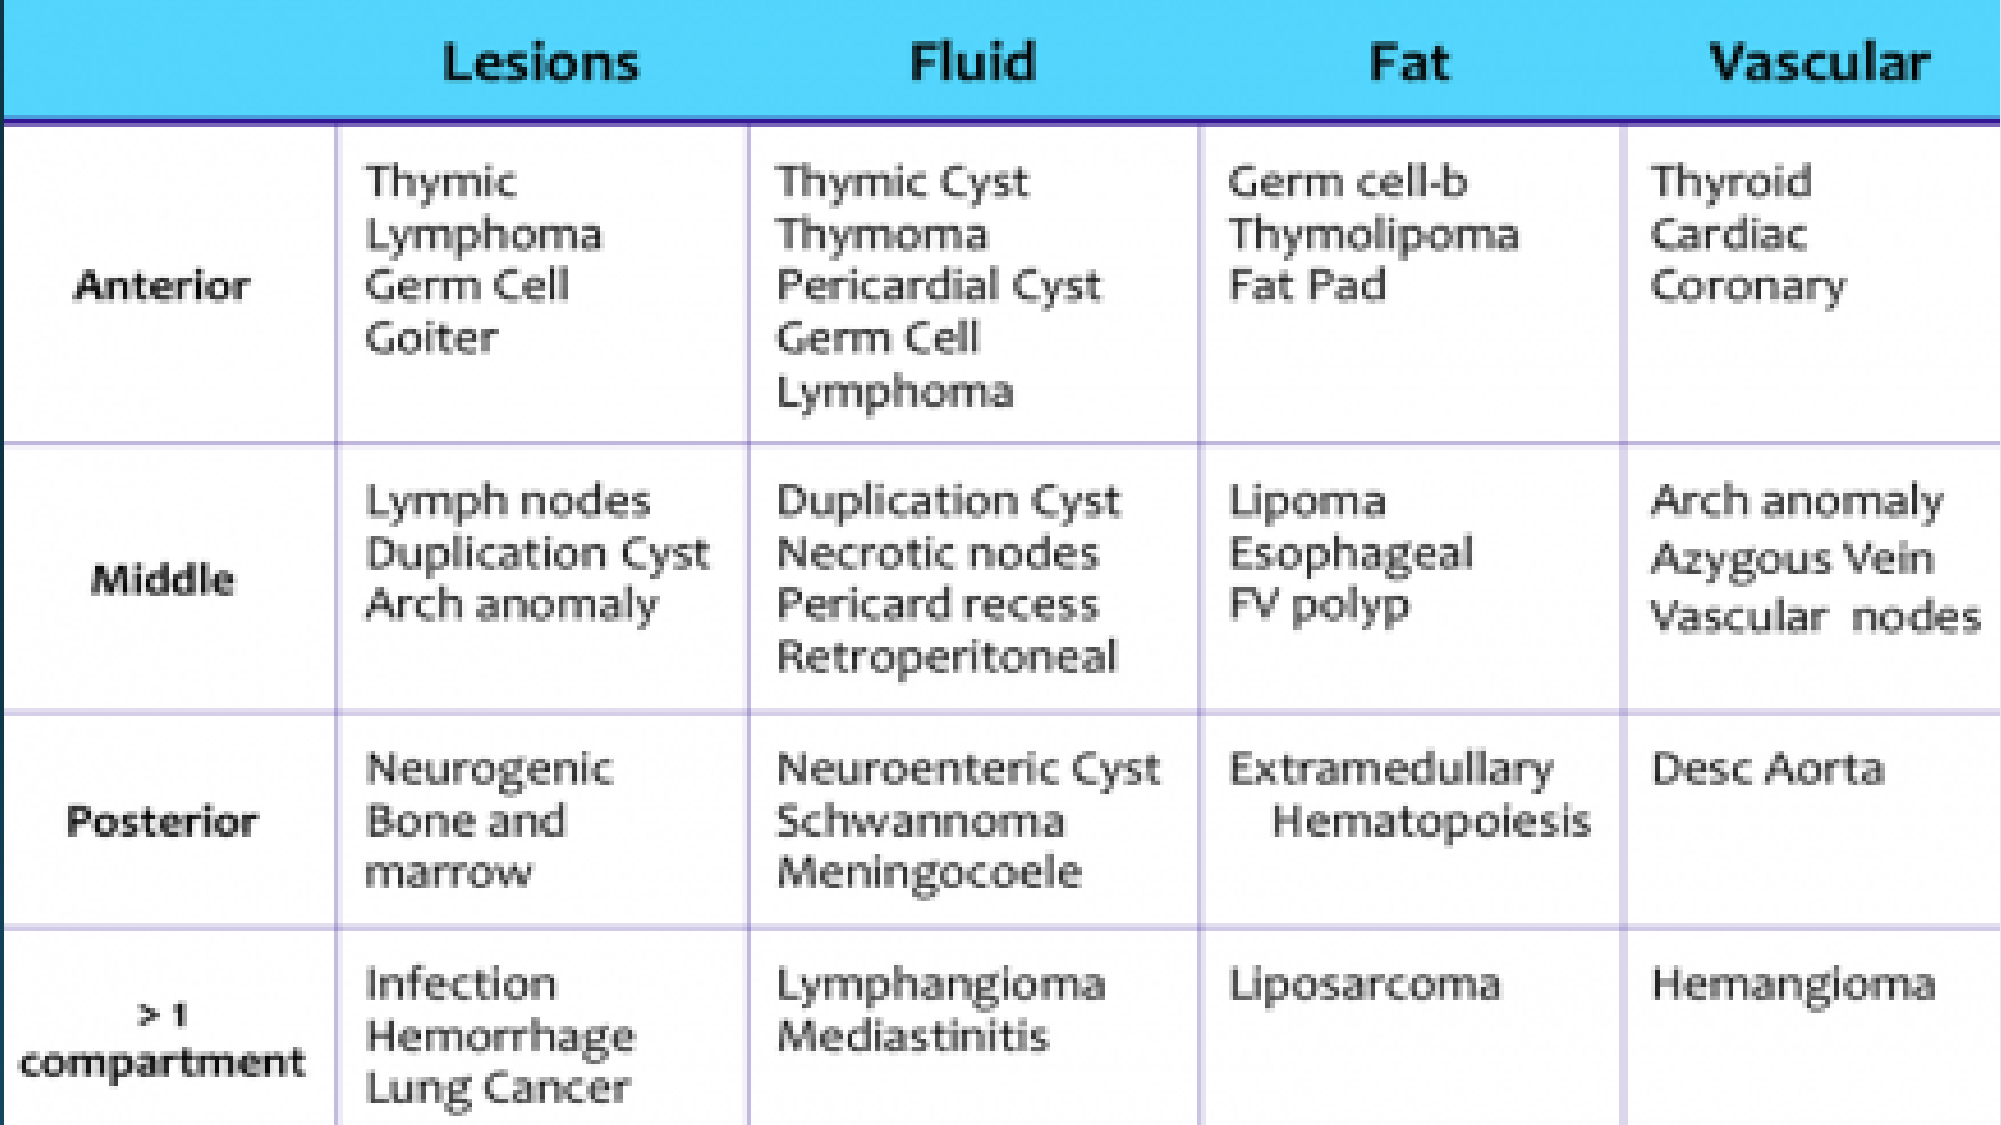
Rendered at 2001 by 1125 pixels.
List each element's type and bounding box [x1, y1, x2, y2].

list [4, 0, 2000, 1125]
picture [0, 0, 4, 1125]
